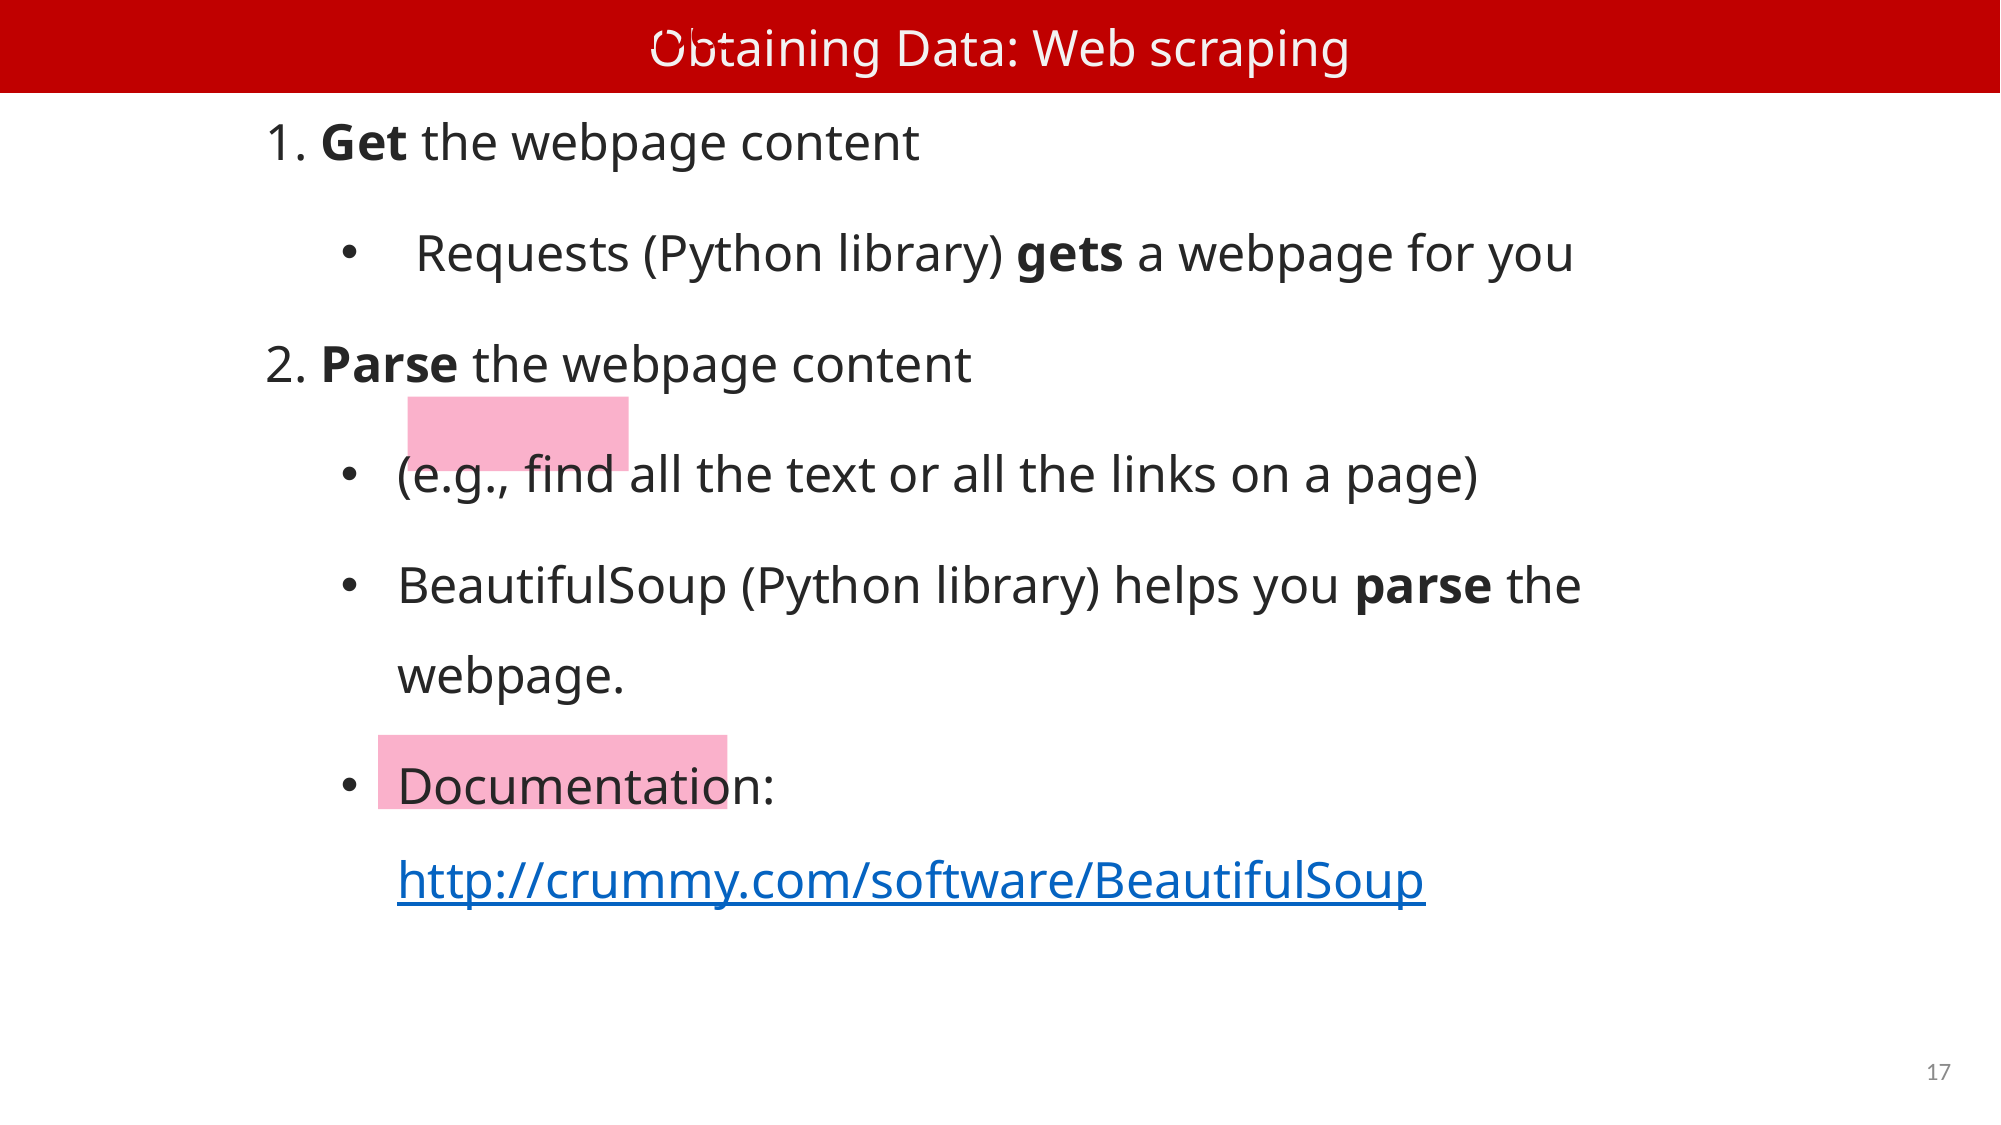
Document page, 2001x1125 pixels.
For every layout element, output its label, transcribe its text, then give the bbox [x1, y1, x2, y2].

slide_number 17 [1883, 1040, 1967, 1101]
text_box [0, 0, 251, 94]
text_box How to Web scrape: 1. Get the webpage content Requests (Python library) gets a webpage for you 2. Parse the webpage content (e.g., find all the text or all the links on a page) BeautifulSoup (Python library) helps you parse the webpage. Documentation: http://crummy.com/software/BeautifulSoup [251, 0, 1802, 925]
text_box [1802, 0, 2000, 94]
